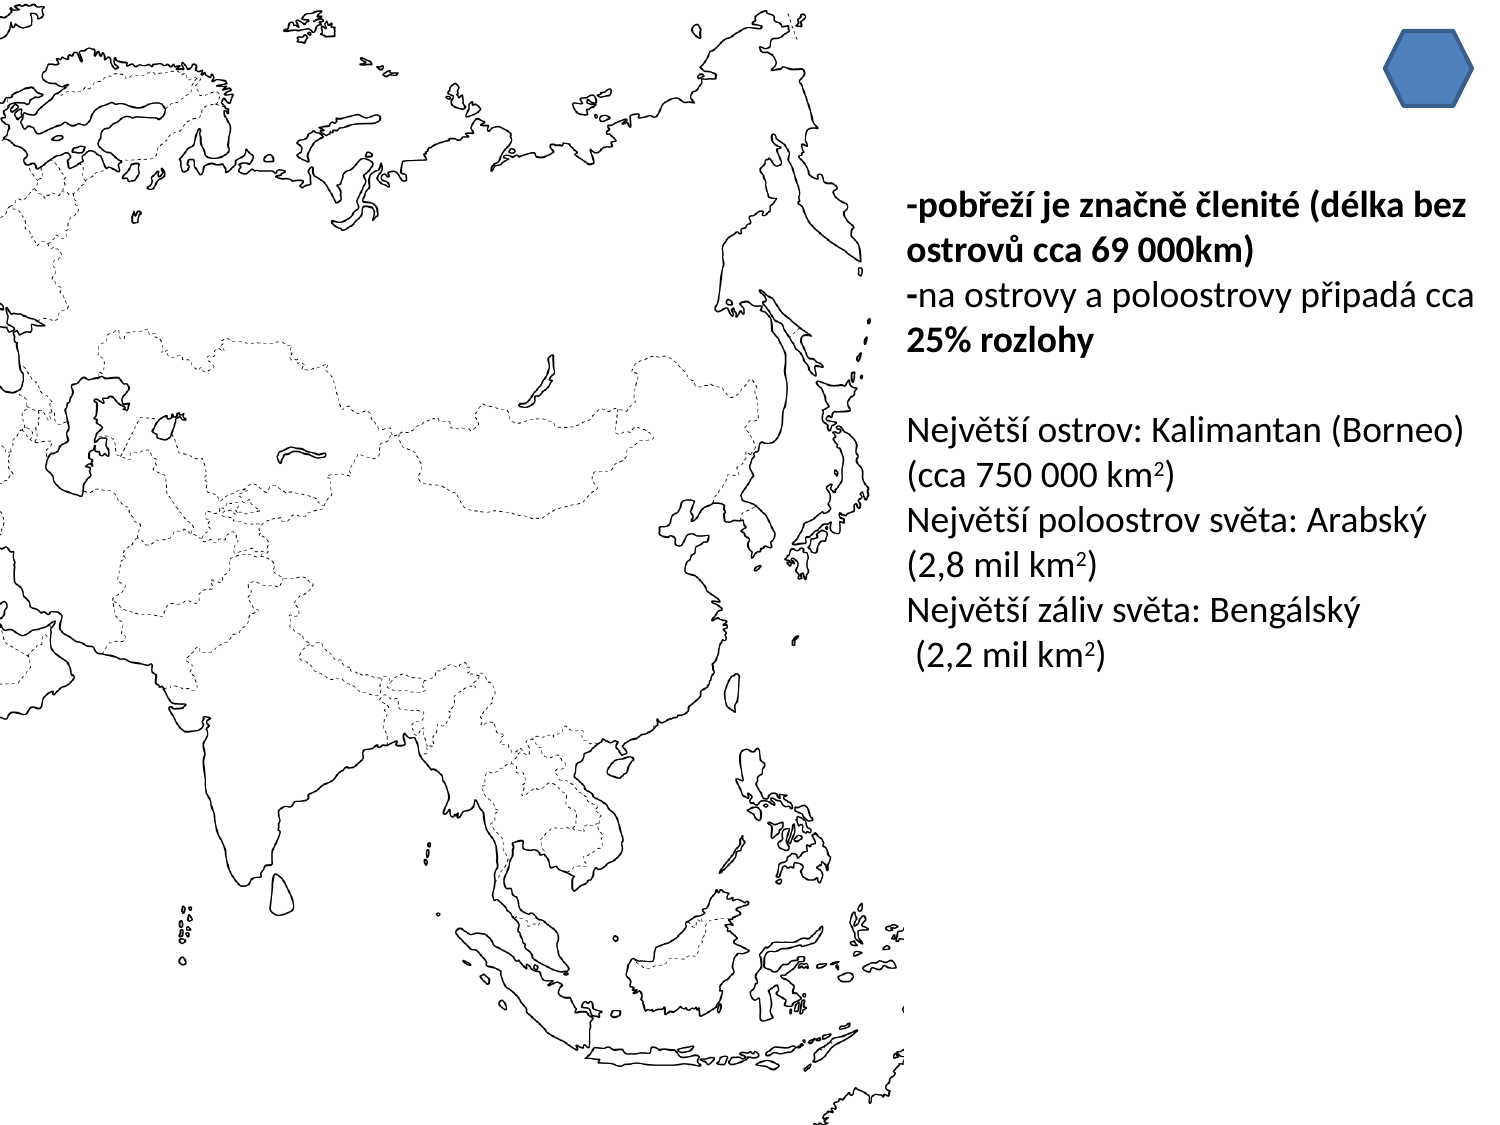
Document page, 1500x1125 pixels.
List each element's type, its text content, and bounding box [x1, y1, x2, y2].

picture [0, 0, 904, 1125]
text_box -pobřeží je značně členité (délka bez ostrovů cca 69 000km) -na ostrovy a poloostrovy připadá cca 25% rozlohy Největší ostrov: Kalimantan (Borneo) (cca 750 000 km2) Největší poloostrov světa: Arabský (2,8 mil km2) Největší záliv světa: Bengálský (2,2 mil km2) [908, 172, 1500, 728]
text_box [1383, 28, 1474, 108]
